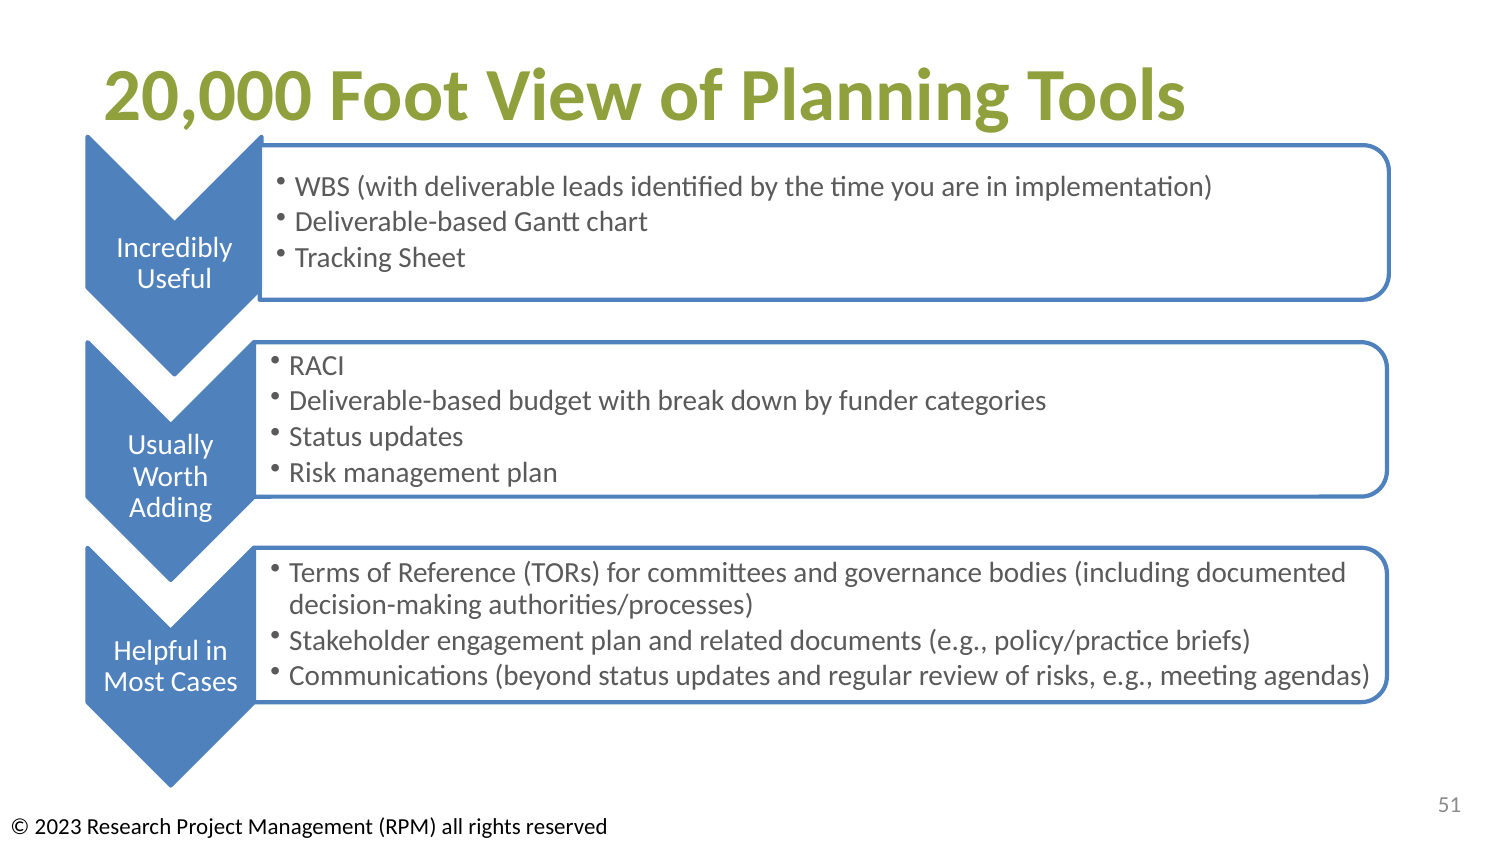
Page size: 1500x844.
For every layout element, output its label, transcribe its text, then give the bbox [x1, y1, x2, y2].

title 20,000 Foot View of Planning Tools [88, 20, 1307, 135]
slide_number 51 [1387, 781, 1477, 827]
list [88, 135, 1389, 787]
